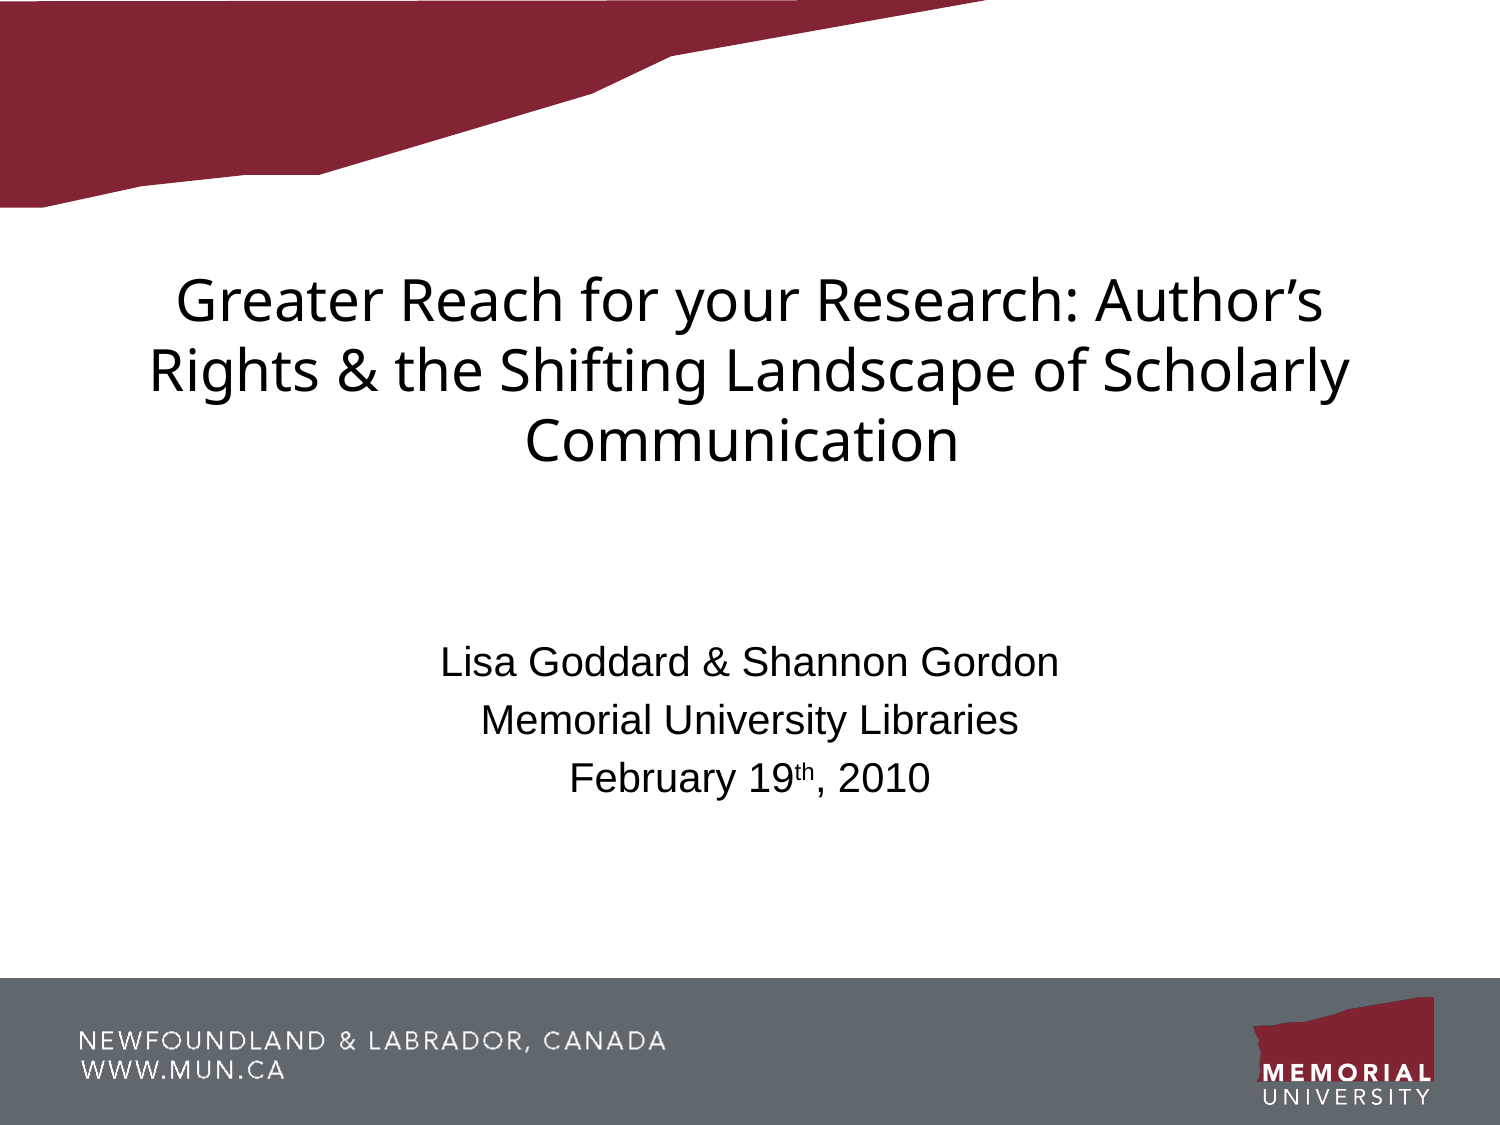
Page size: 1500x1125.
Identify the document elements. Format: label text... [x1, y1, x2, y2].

title Greater Reach for your Research: Author’s Rights & the Shifting Landscape of Scholarly Communication [75, 261, 1425, 476]
picture [0, 978, 1500, 1125]
subtitle Lisa Goddard & Shannon Gordon Memorial University Libraries February 19th, 2010 [75, 626, 1425, 851]
